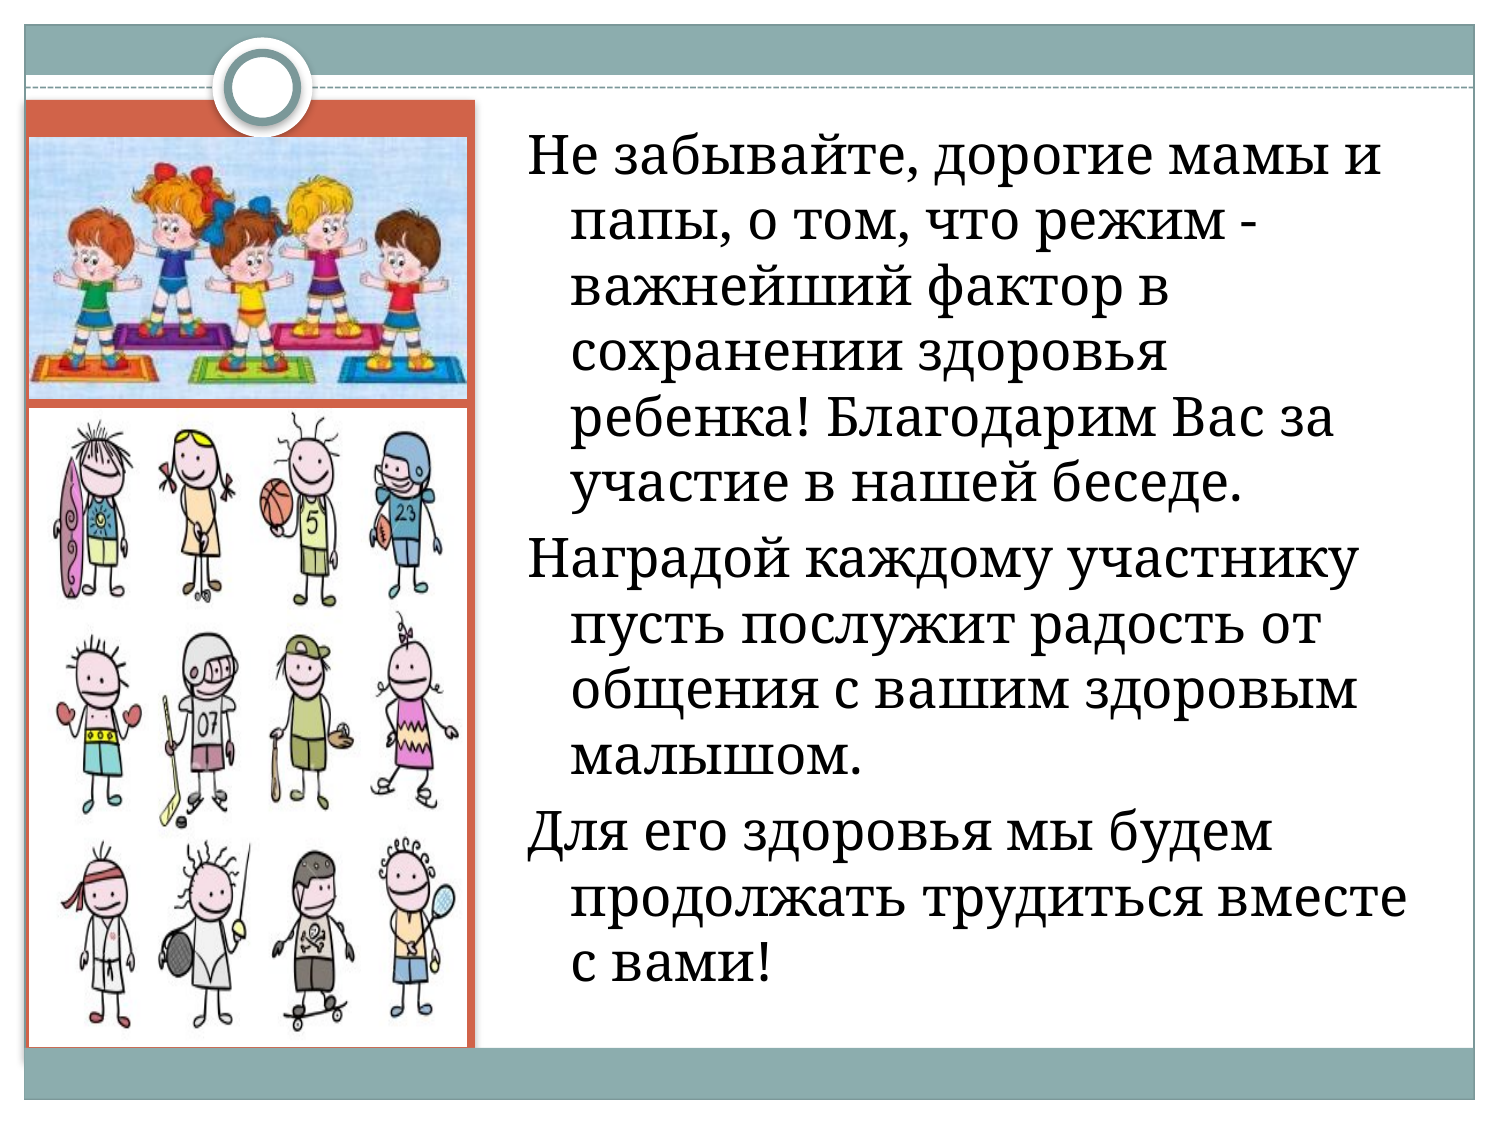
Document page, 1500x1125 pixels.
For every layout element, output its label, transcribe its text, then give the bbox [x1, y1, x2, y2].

picture [29, 136, 467, 399]
picture [29, 408, 467, 1048]
list Не забывайте, дорогие мамы и папы, о том, что режим - важнейший фактор в сохранении здоровья ребенка! Благодарим Вас за участие в нашей беседе. Наградой каждому участнику пусть послужит радость от общения с вашим здоровым малышом. Для его здоровья мы будем продолжать трудиться вместе с вами! [512, 112, 1438, 1000]
